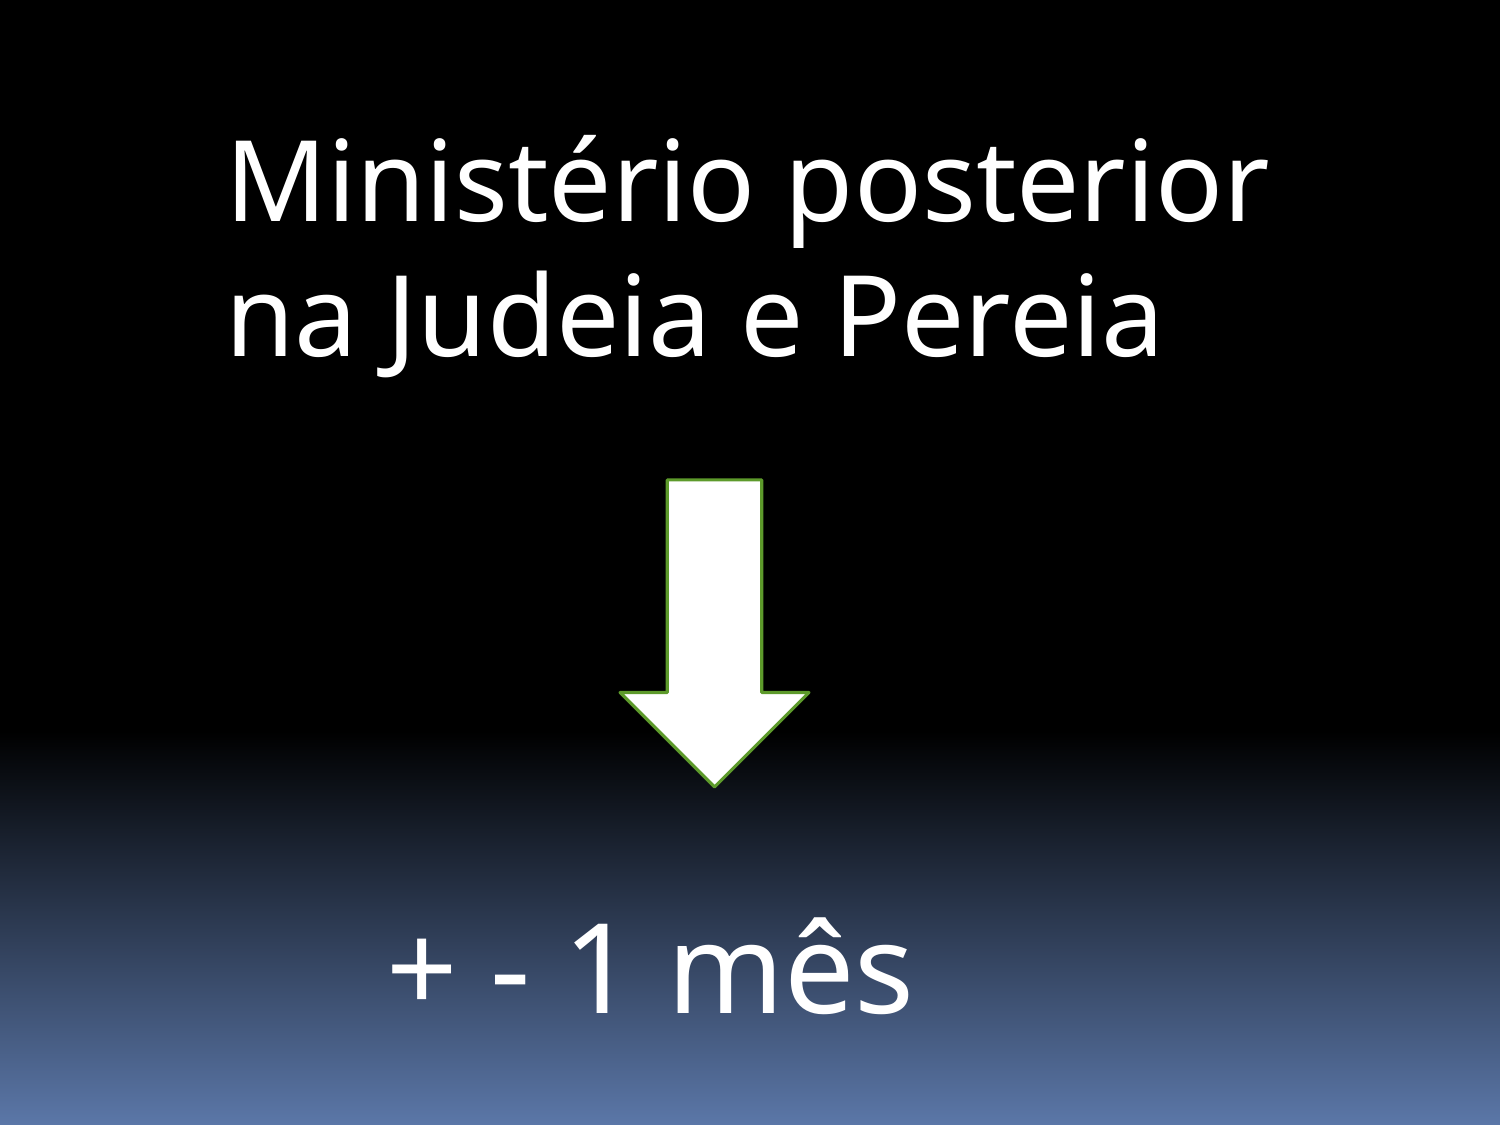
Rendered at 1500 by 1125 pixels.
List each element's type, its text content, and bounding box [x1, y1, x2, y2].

text_box Ministério posterior na Judeia e Pereia [210, 101, 1286, 387]
text_box [618, 478, 811, 789]
text_box + - 1 mês [371, 881, 1258, 1047]
